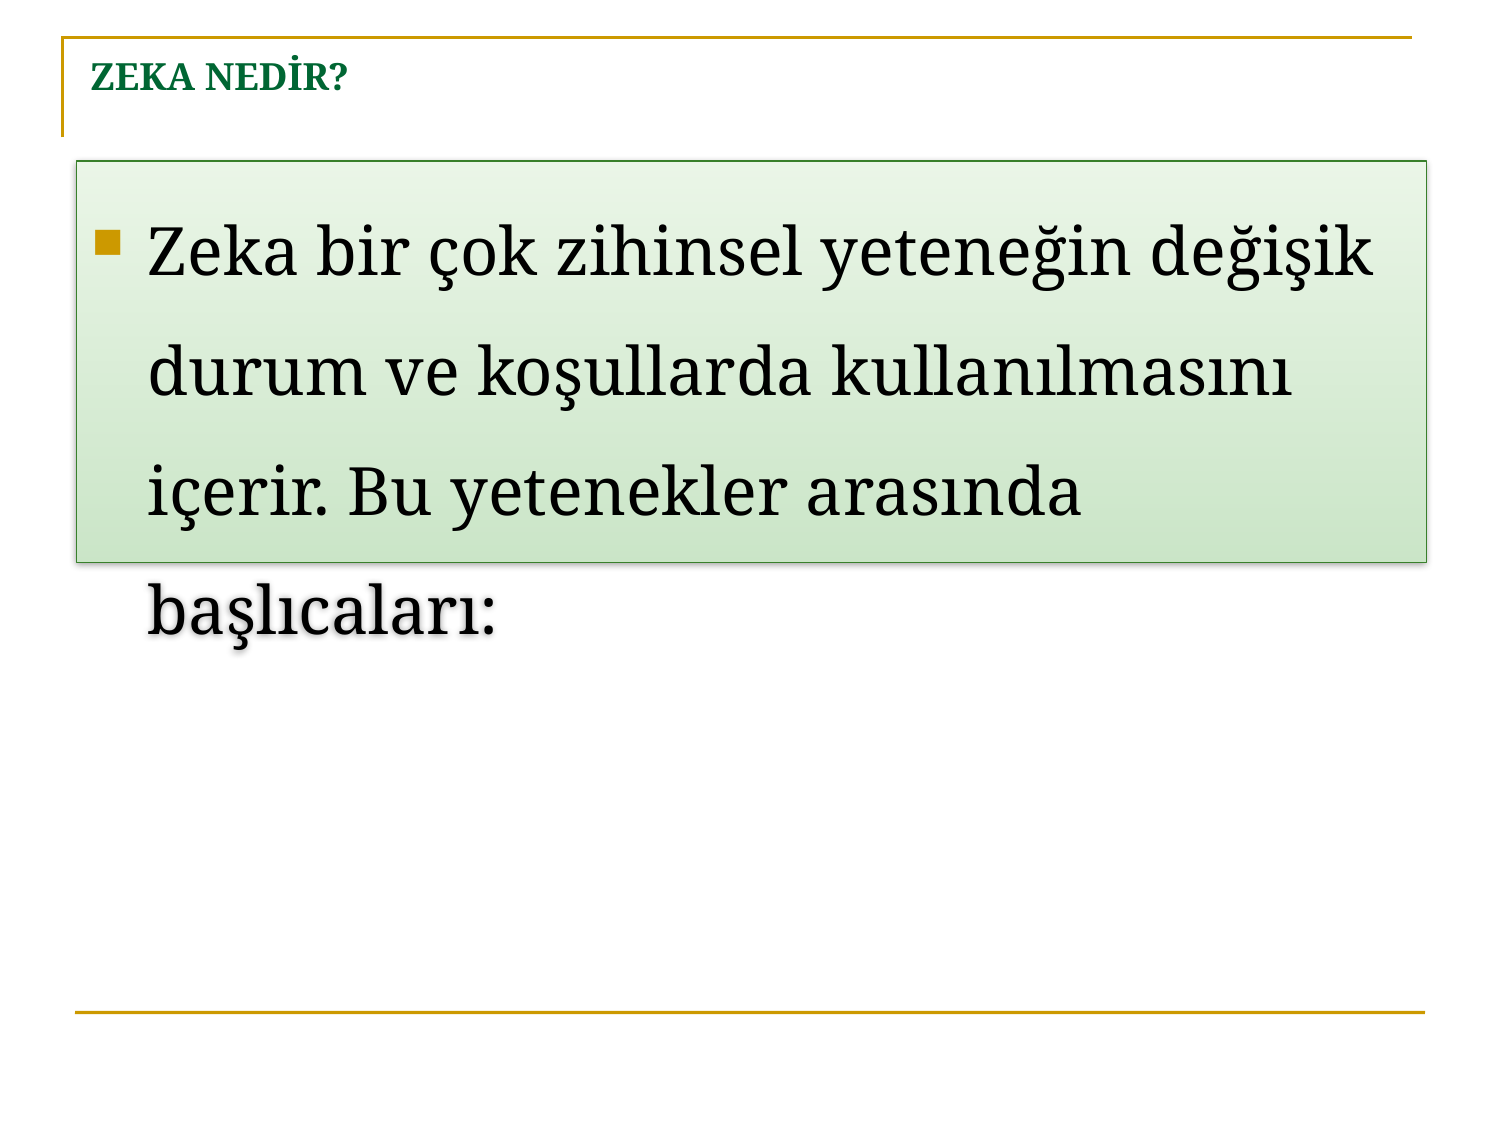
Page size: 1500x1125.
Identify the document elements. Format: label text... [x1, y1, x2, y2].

title ZEKA NEDİR? [75, 45, 1425, 90]
list Zeka bir çok zihinsel yeteneğin değişik durum ve koşullarda kullanılmasını içerir. Bu yetenekler arasında başlıcaları: [76, 160, 1427, 563]
